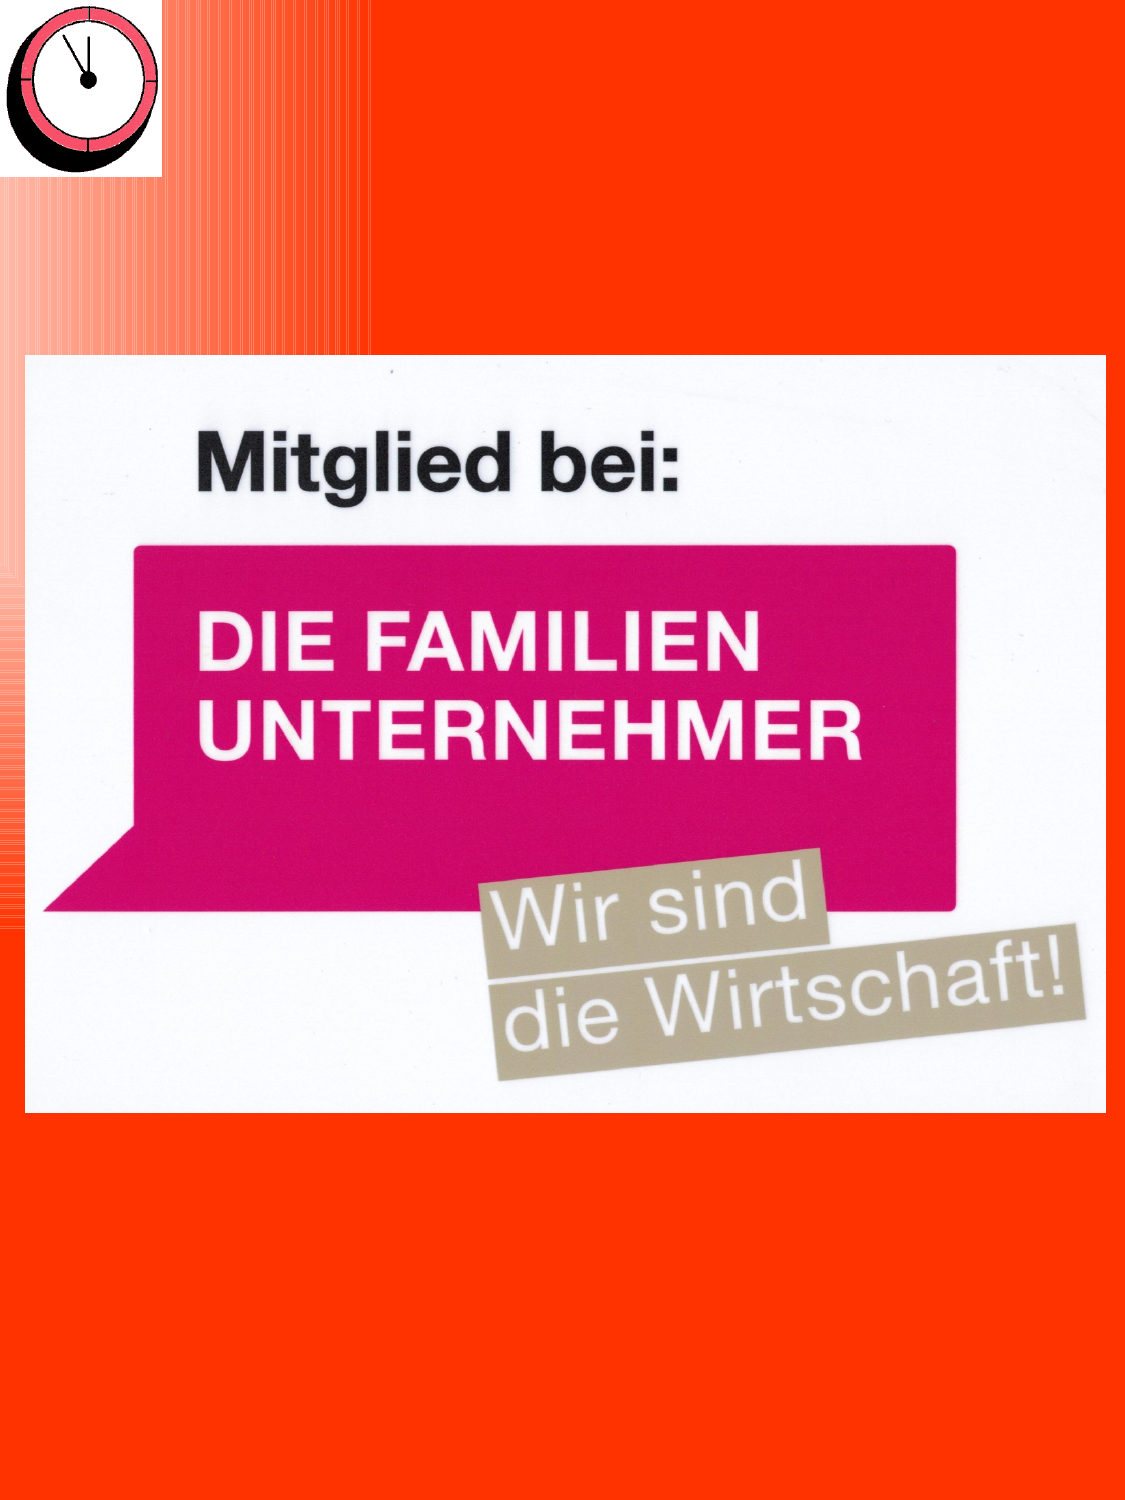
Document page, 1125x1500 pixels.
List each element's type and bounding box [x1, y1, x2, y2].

picture [24, 355, 1107, 1114]
picture [0, 0, 162, 178]
